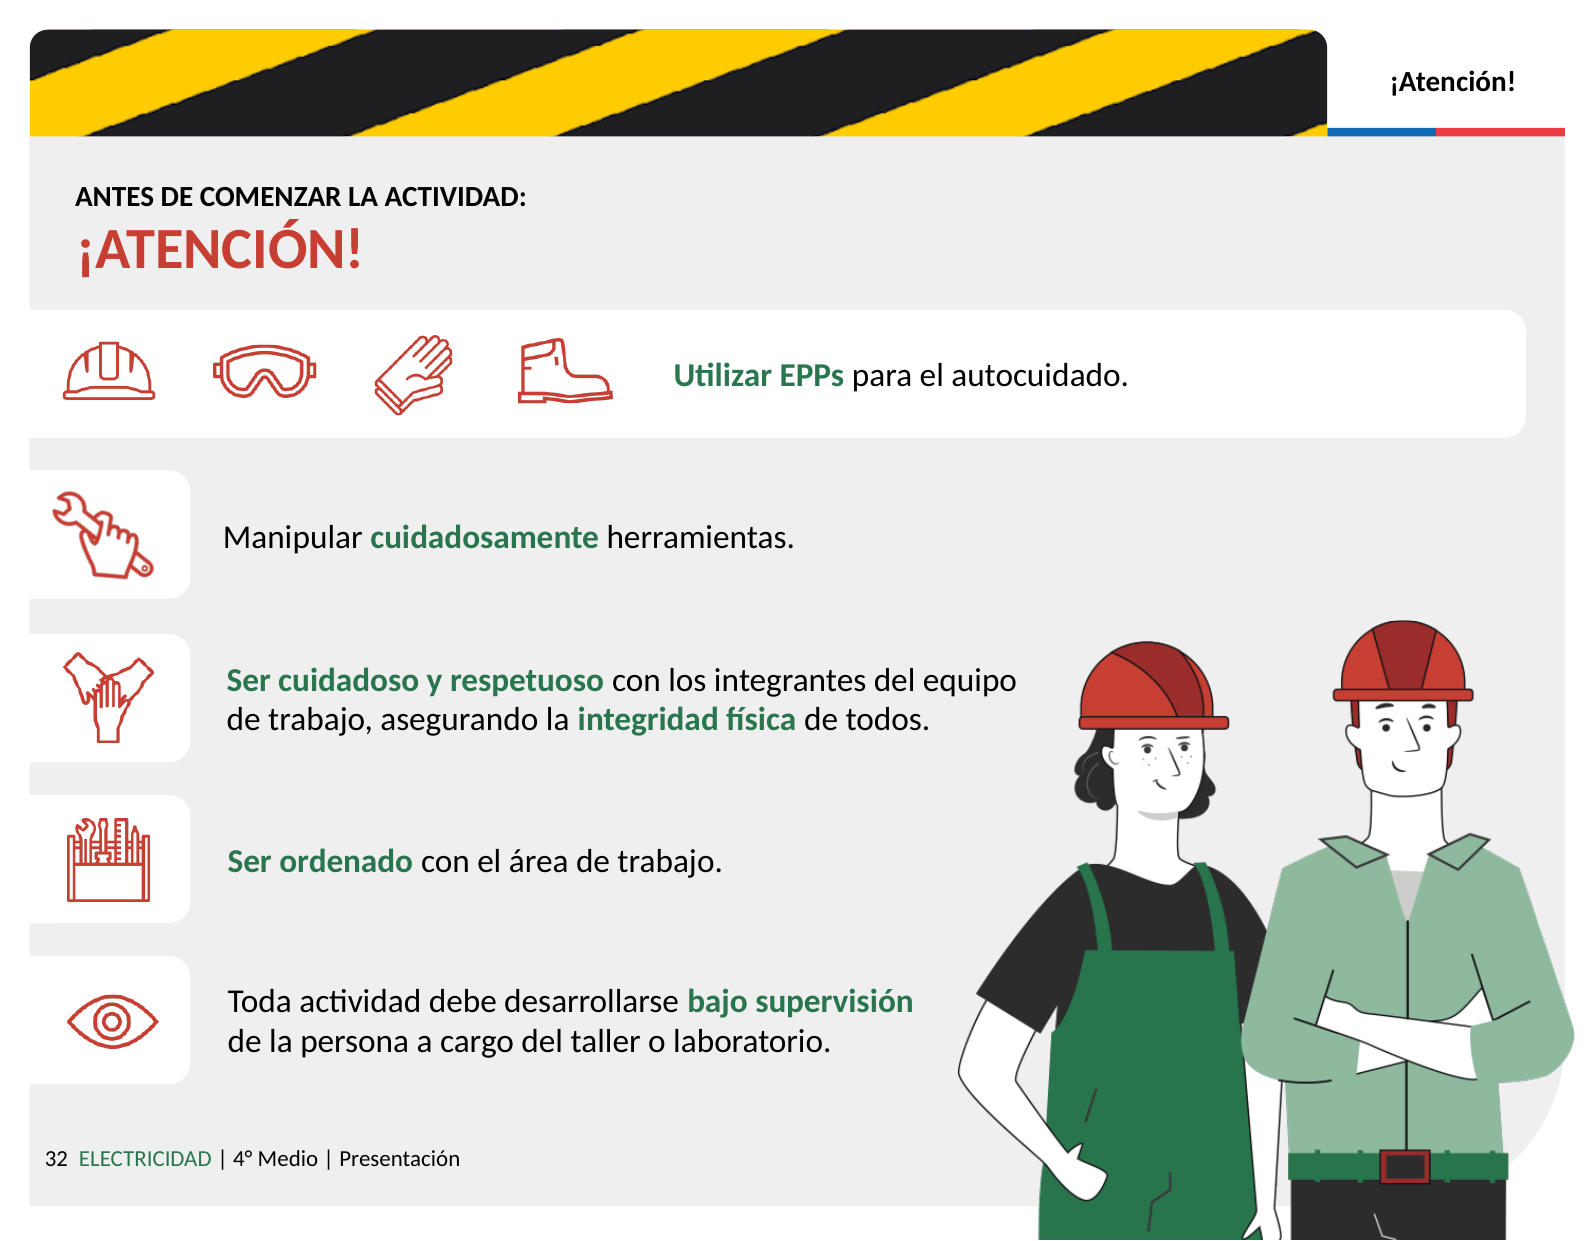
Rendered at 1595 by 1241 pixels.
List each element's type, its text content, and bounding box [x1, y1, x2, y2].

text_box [3, 955, 952, 1085]
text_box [3, 794, 950, 924]
text_box ANTES DE COMENZAR LA ACTIVIDAD: [60, 200, 832, 226]
picture [29, 29, 1328, 137]
text_box ¡ATENCIÓN! [61, 226, 832, 278]
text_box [3, 633, 952, 763]
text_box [3, 447, 962, 633]
picture [957, 619, 1575, 1241]
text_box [0, 309, 1526, 439]
